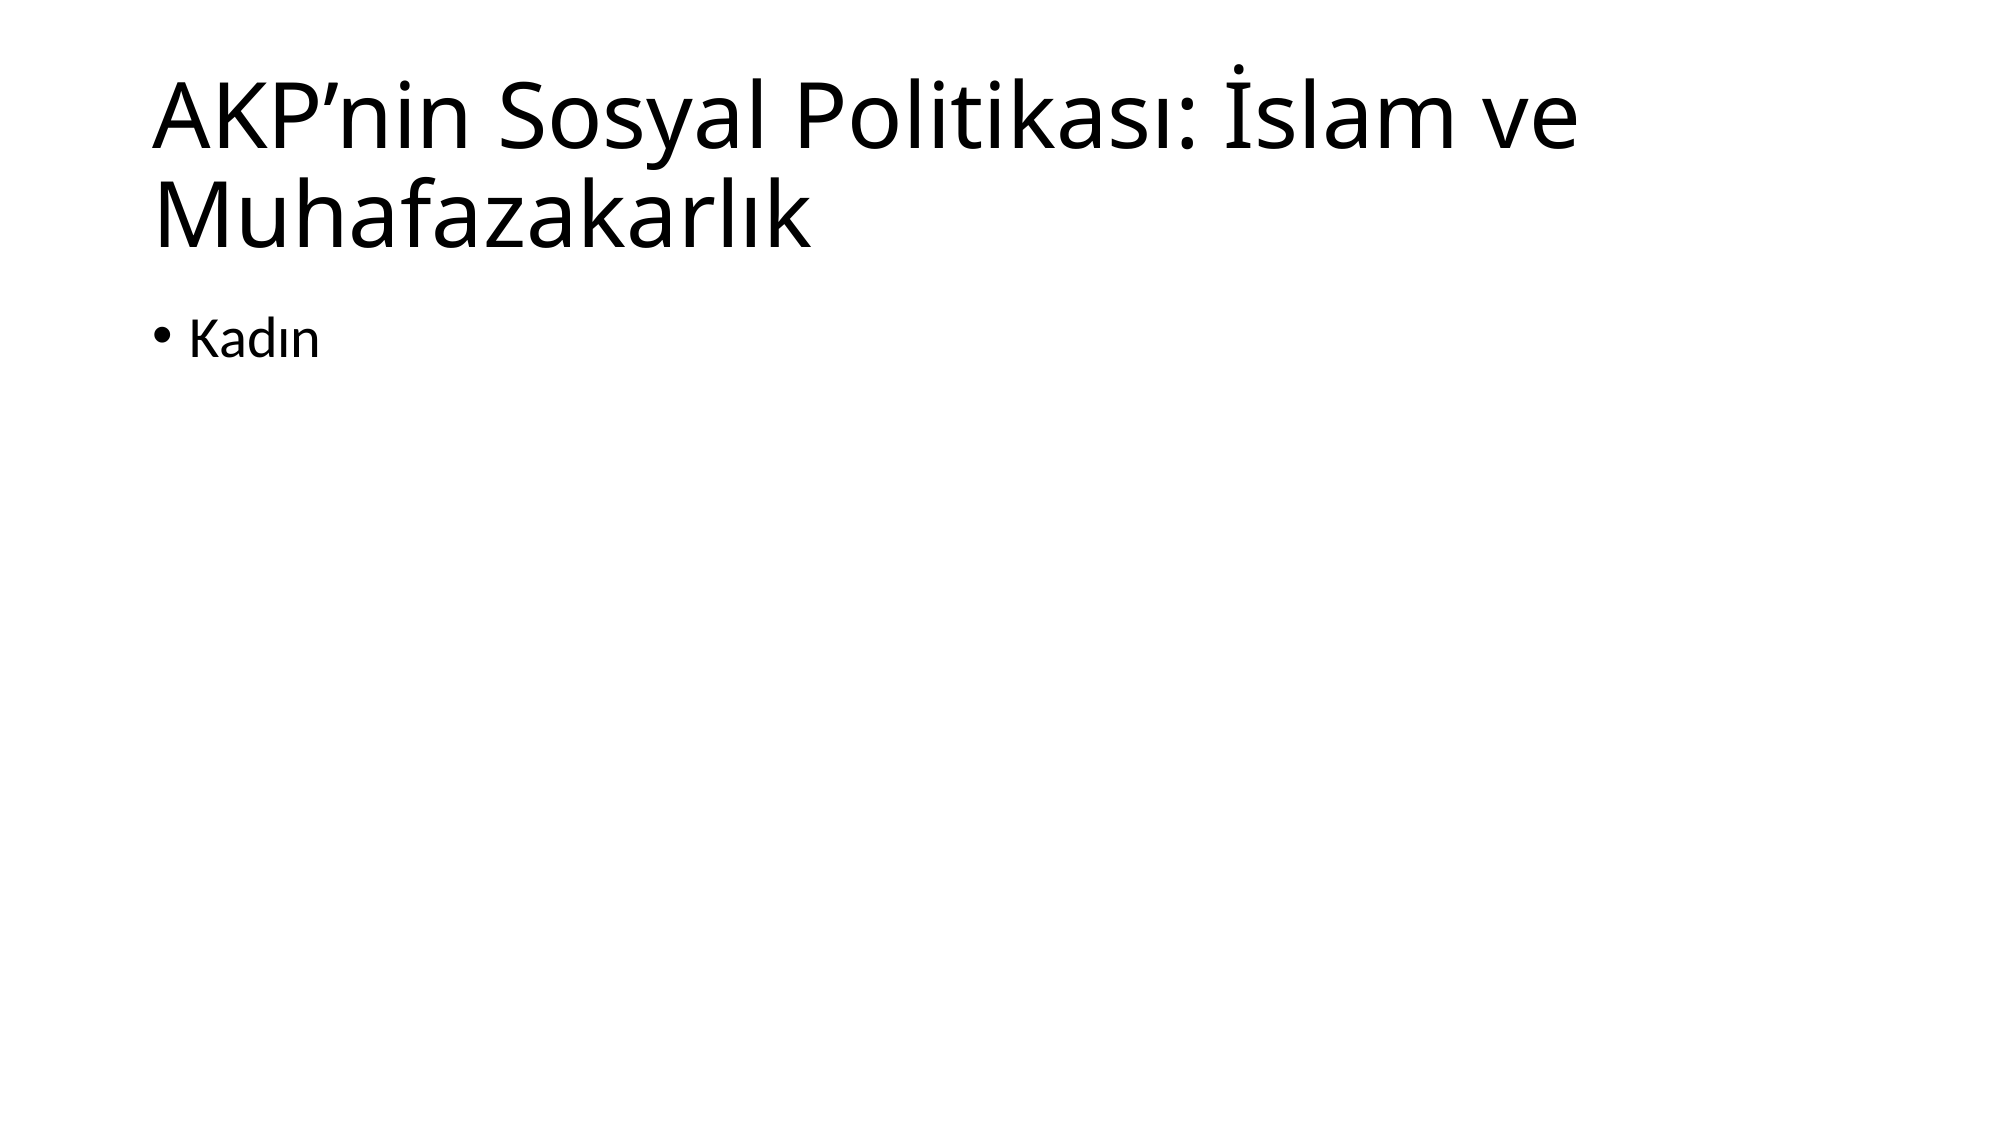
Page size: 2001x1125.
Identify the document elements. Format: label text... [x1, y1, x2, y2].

title AKP’nin Sosyal Politikası: İslam ve Muhafazakarlık [137, 59, 1863, 278]
list Kadın [137, 299, 1863, 1014]
